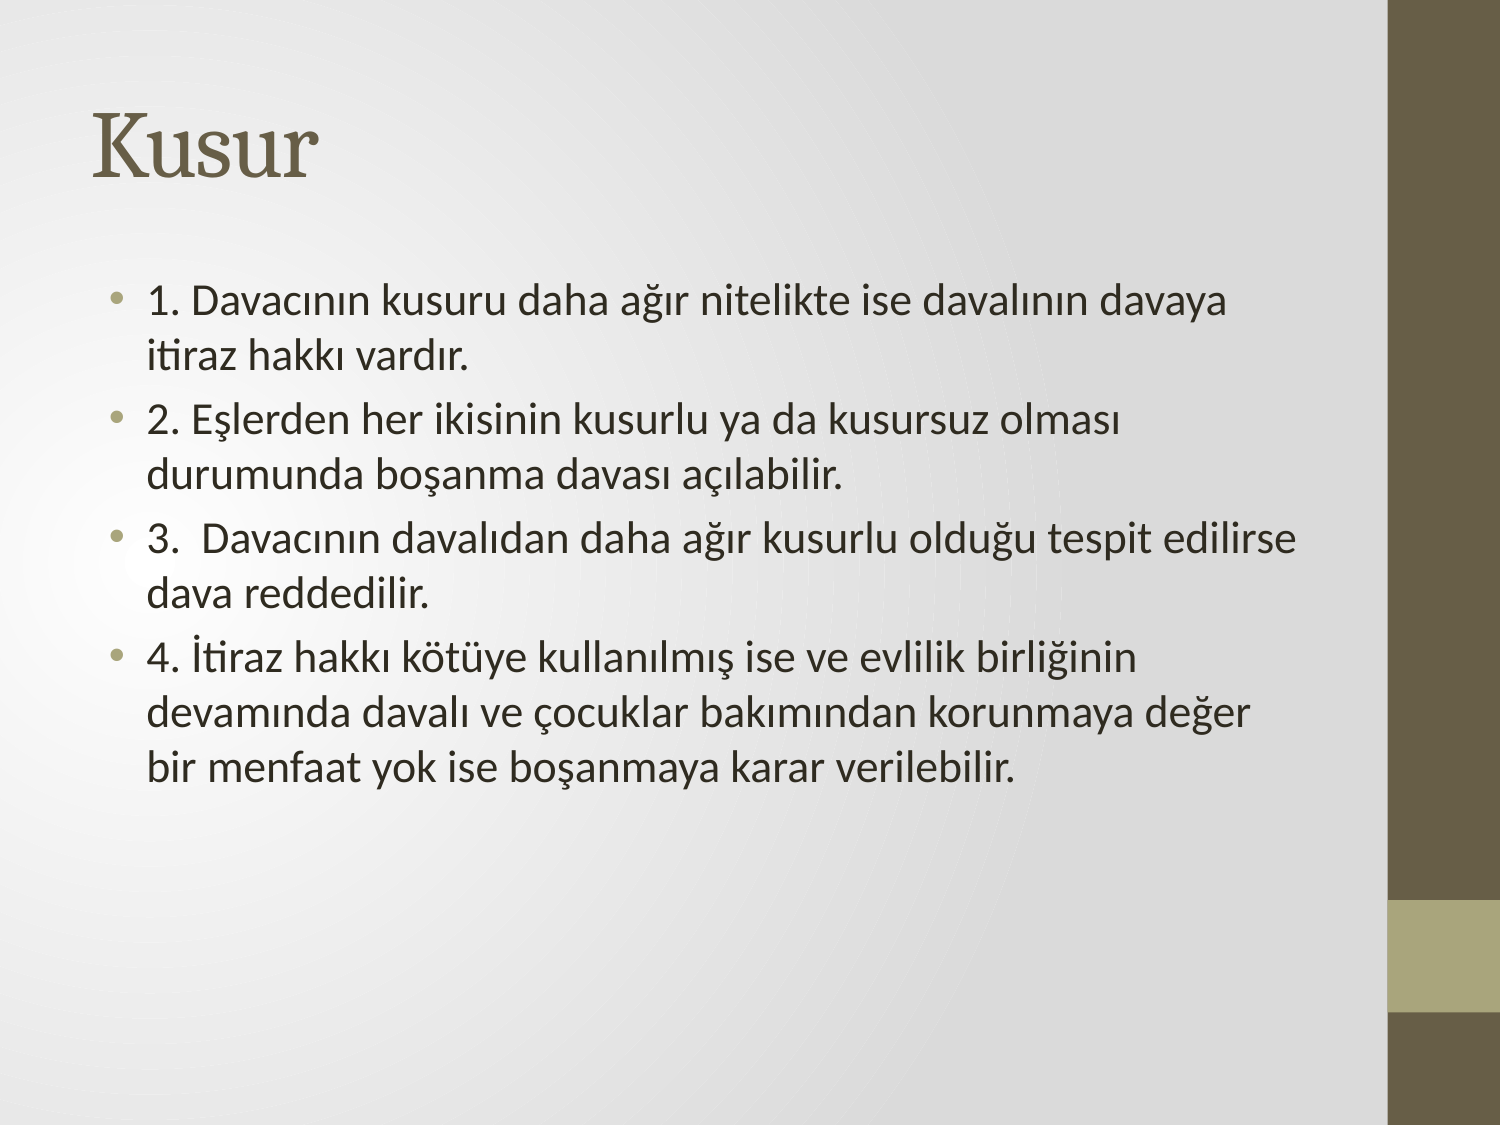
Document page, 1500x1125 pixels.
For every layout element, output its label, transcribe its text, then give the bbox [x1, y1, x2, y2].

list 1. Davacının kusuru daha ağır nitelikte ise davalının davaya itiraz hakkı vardır. 2. Eşlerden her ikisinin kusurlu ya da kusursuz olması durumunda boşanma davası açılabilir. 3. Davacının davalıdan daha ağır kusurlu olduğu tespit edilirse dava reddedilir. 4. İtiraz hakkı kötüye kullanılmış ise ve evlilik birliğinin devamında davalı ve çocuklar bakımından korunmaya değer bir menfaat yok ise boşanmaya karar verilebilir. [75, 262, 1325, 1050]
title Kusur [75, 45, 1325, 233]
